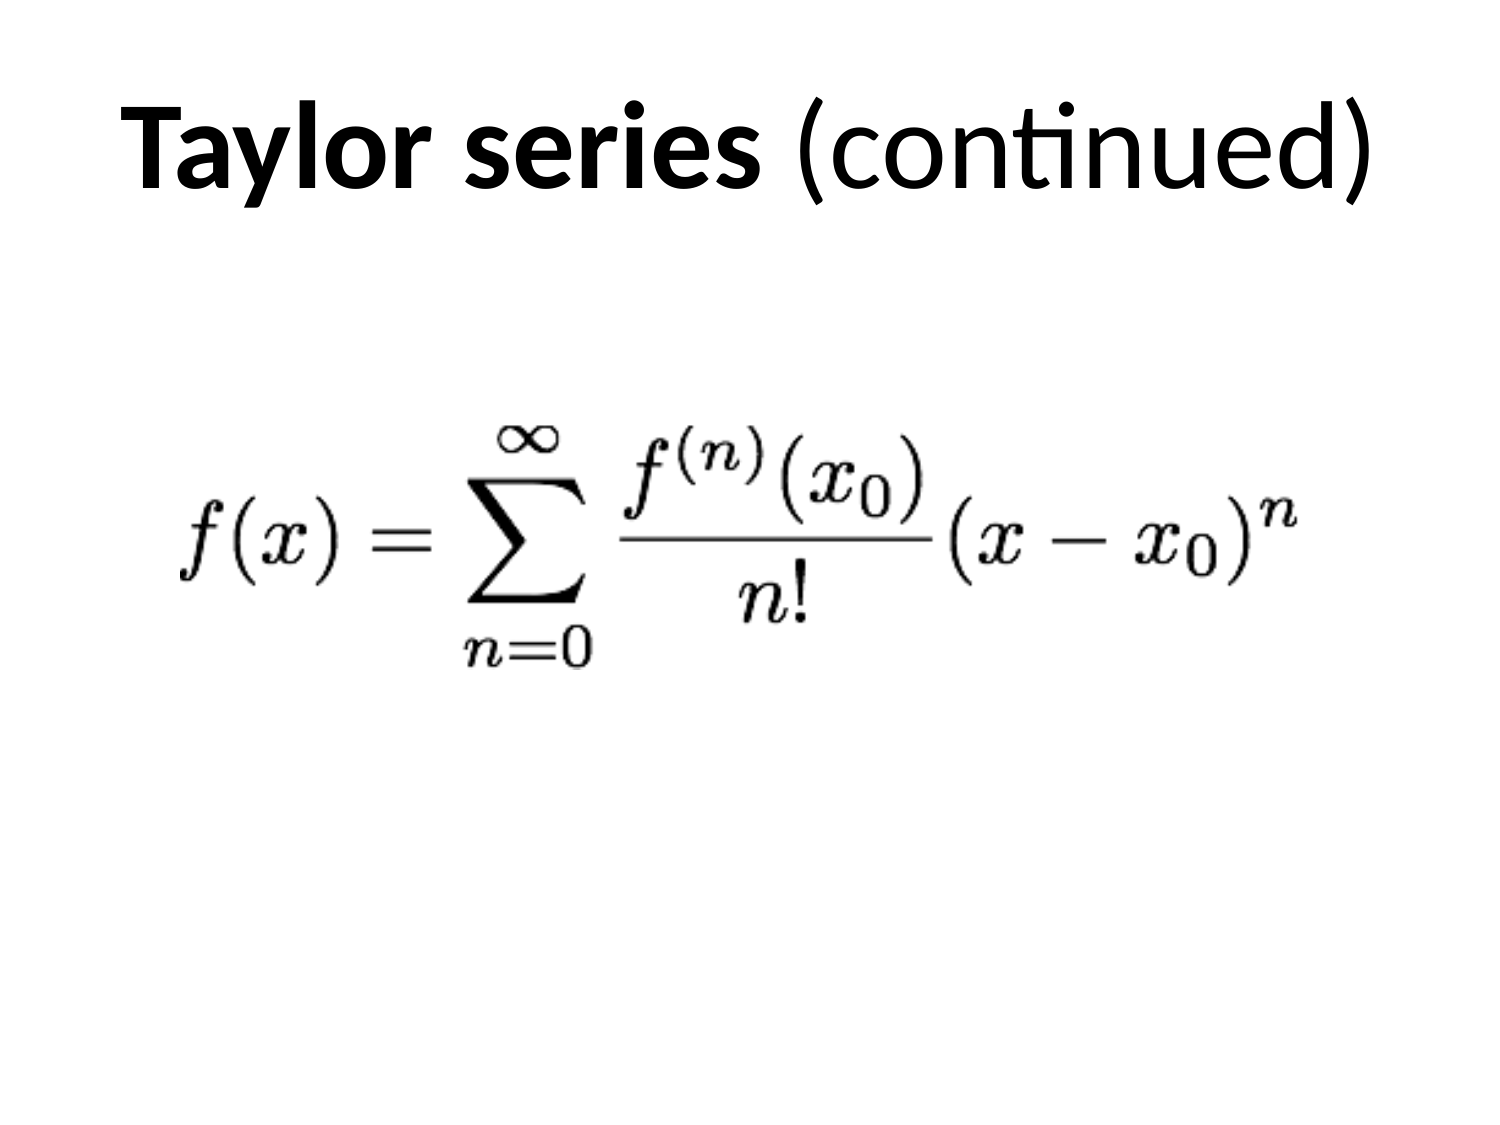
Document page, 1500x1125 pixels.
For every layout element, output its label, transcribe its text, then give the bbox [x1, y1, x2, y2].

title Taylor series (continued) [75, 45, 1425, 233]
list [180, 424, 1301, 670]
